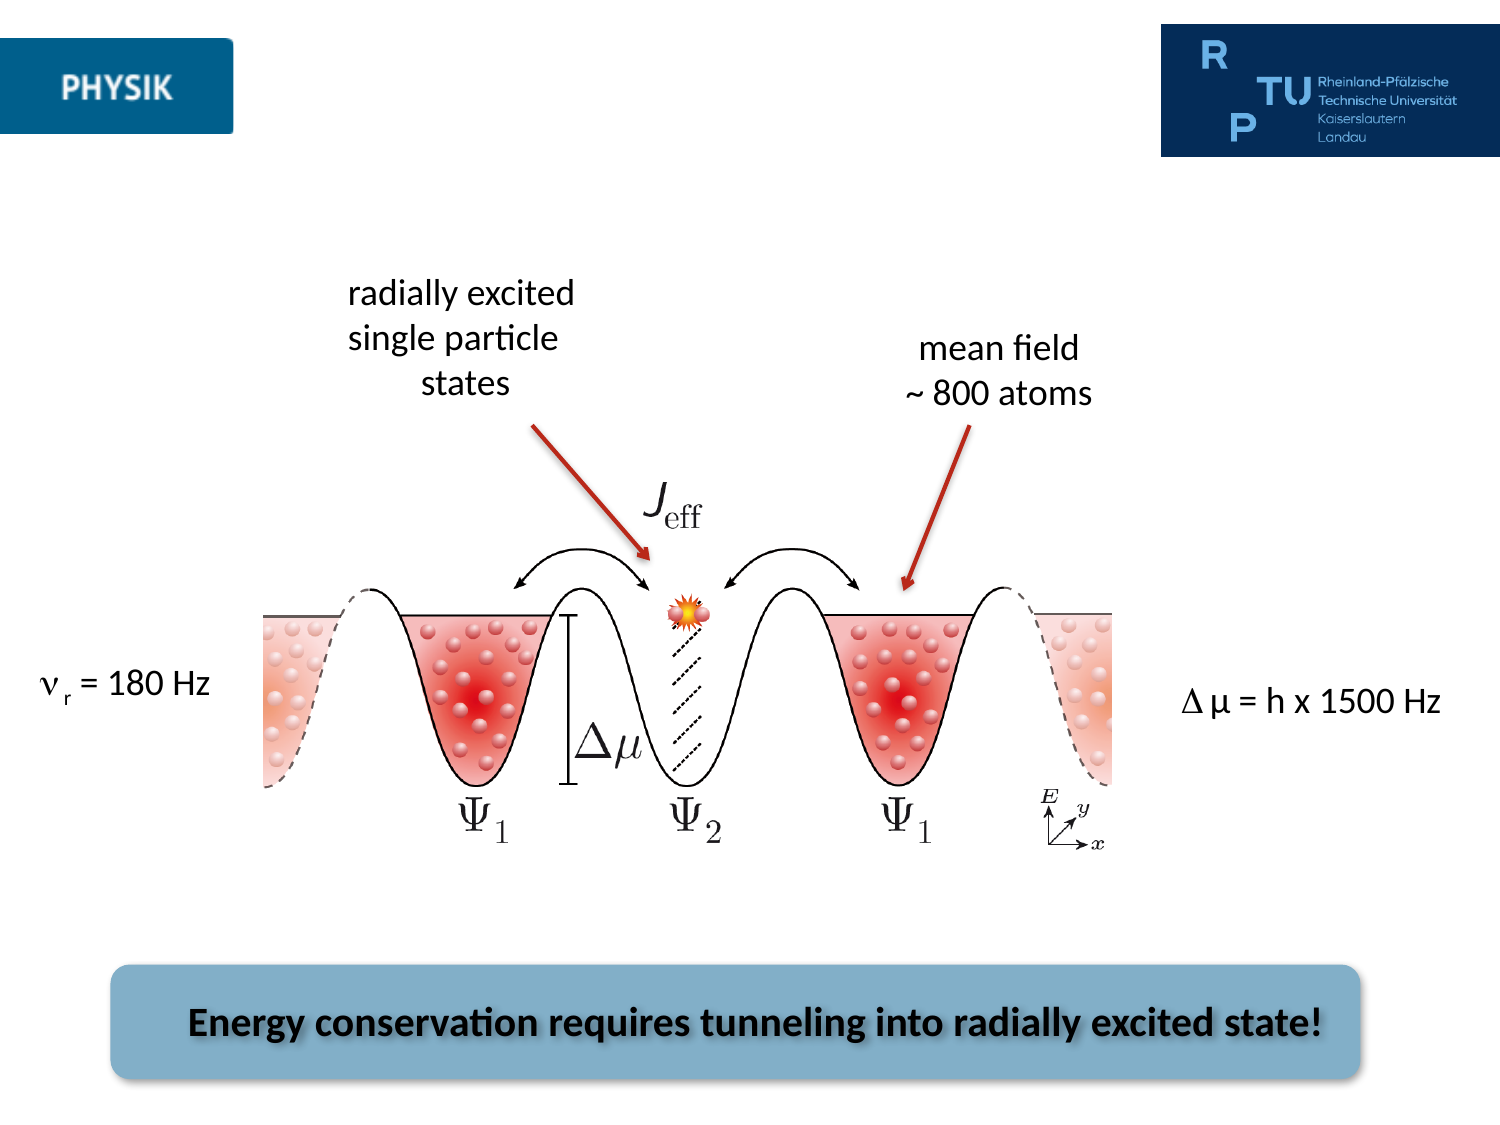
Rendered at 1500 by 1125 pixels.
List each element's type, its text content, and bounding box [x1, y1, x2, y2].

text_box nr = 180 Hz [25, 650, 238, 762]
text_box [110, 964, 1361, 1080]
text_box mean field ~ 800 atoms [890, 315, 1108, 421]
text_box radially excited single particle states [333, 260, 598, 411]
picture [1161, 23, 1500, 157]
picture [262, 461, 1112, 850]
text_box Dµ = h x 1500 Hz [1166, 668, 1459, 729]
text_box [531, 424, 651, 561]
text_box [903, 424, 970, 592]
